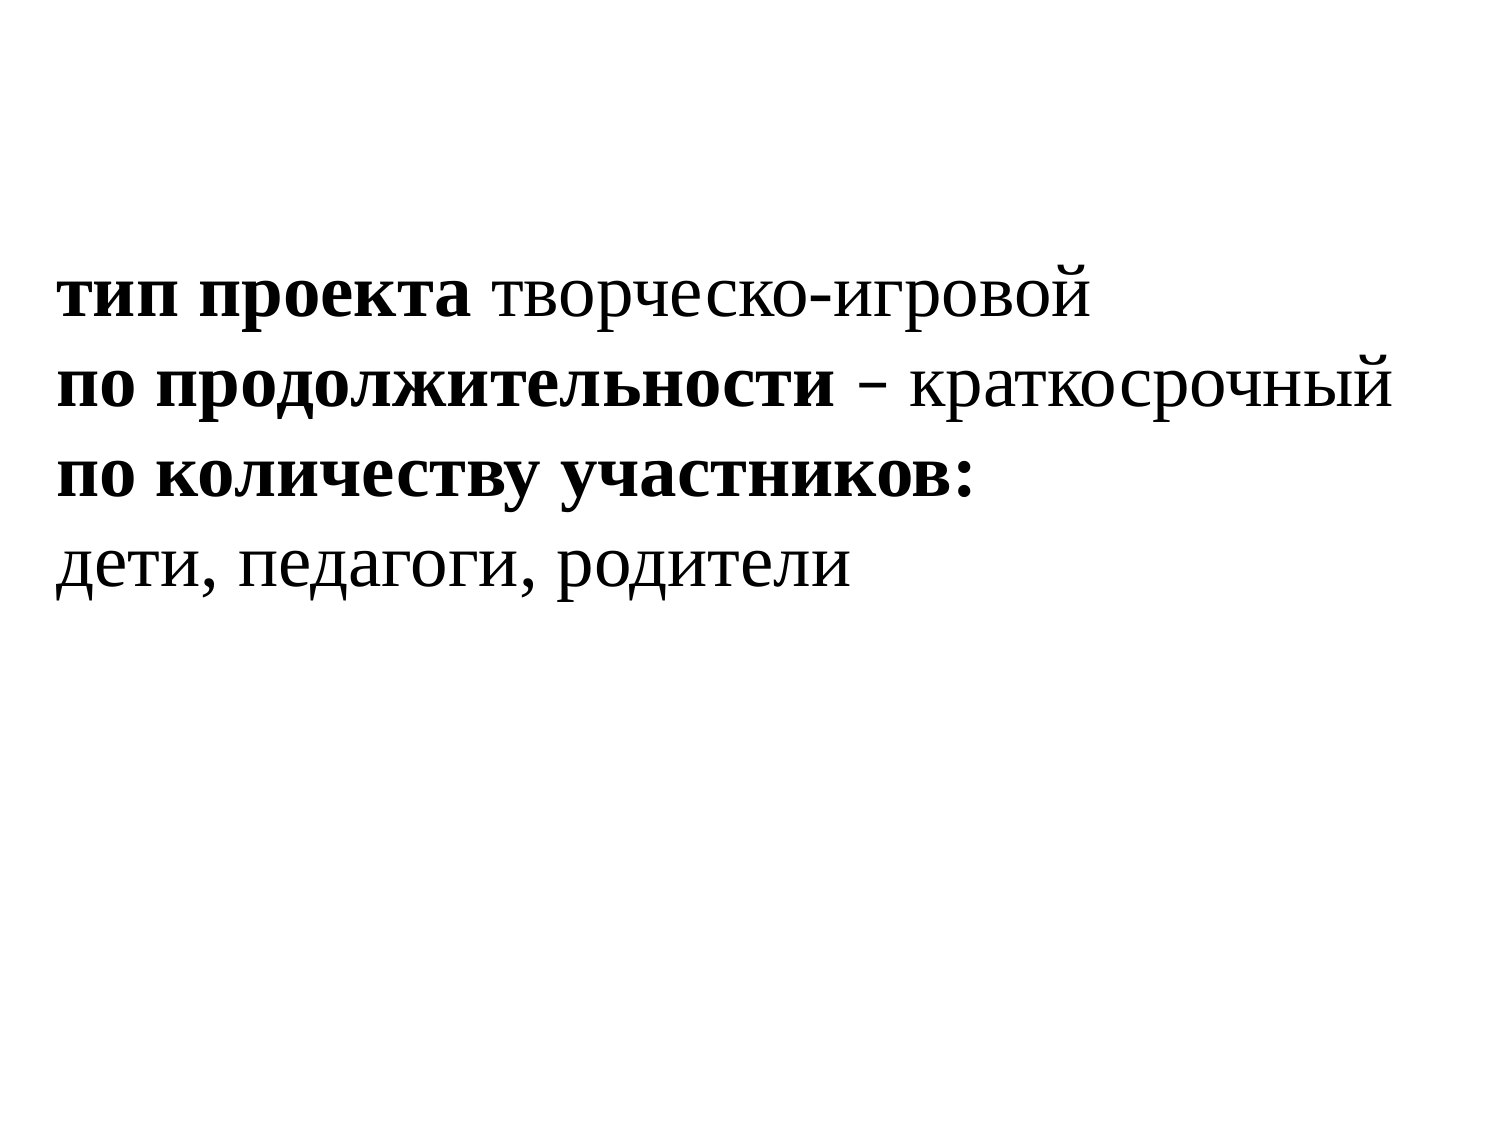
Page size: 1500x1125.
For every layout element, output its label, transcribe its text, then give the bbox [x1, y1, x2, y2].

text_box тип проекта творческо-игровой по продолжительности – краткосрочный по количеству участников: дети, педагоги, родители [41, 234, 1447, 609]
